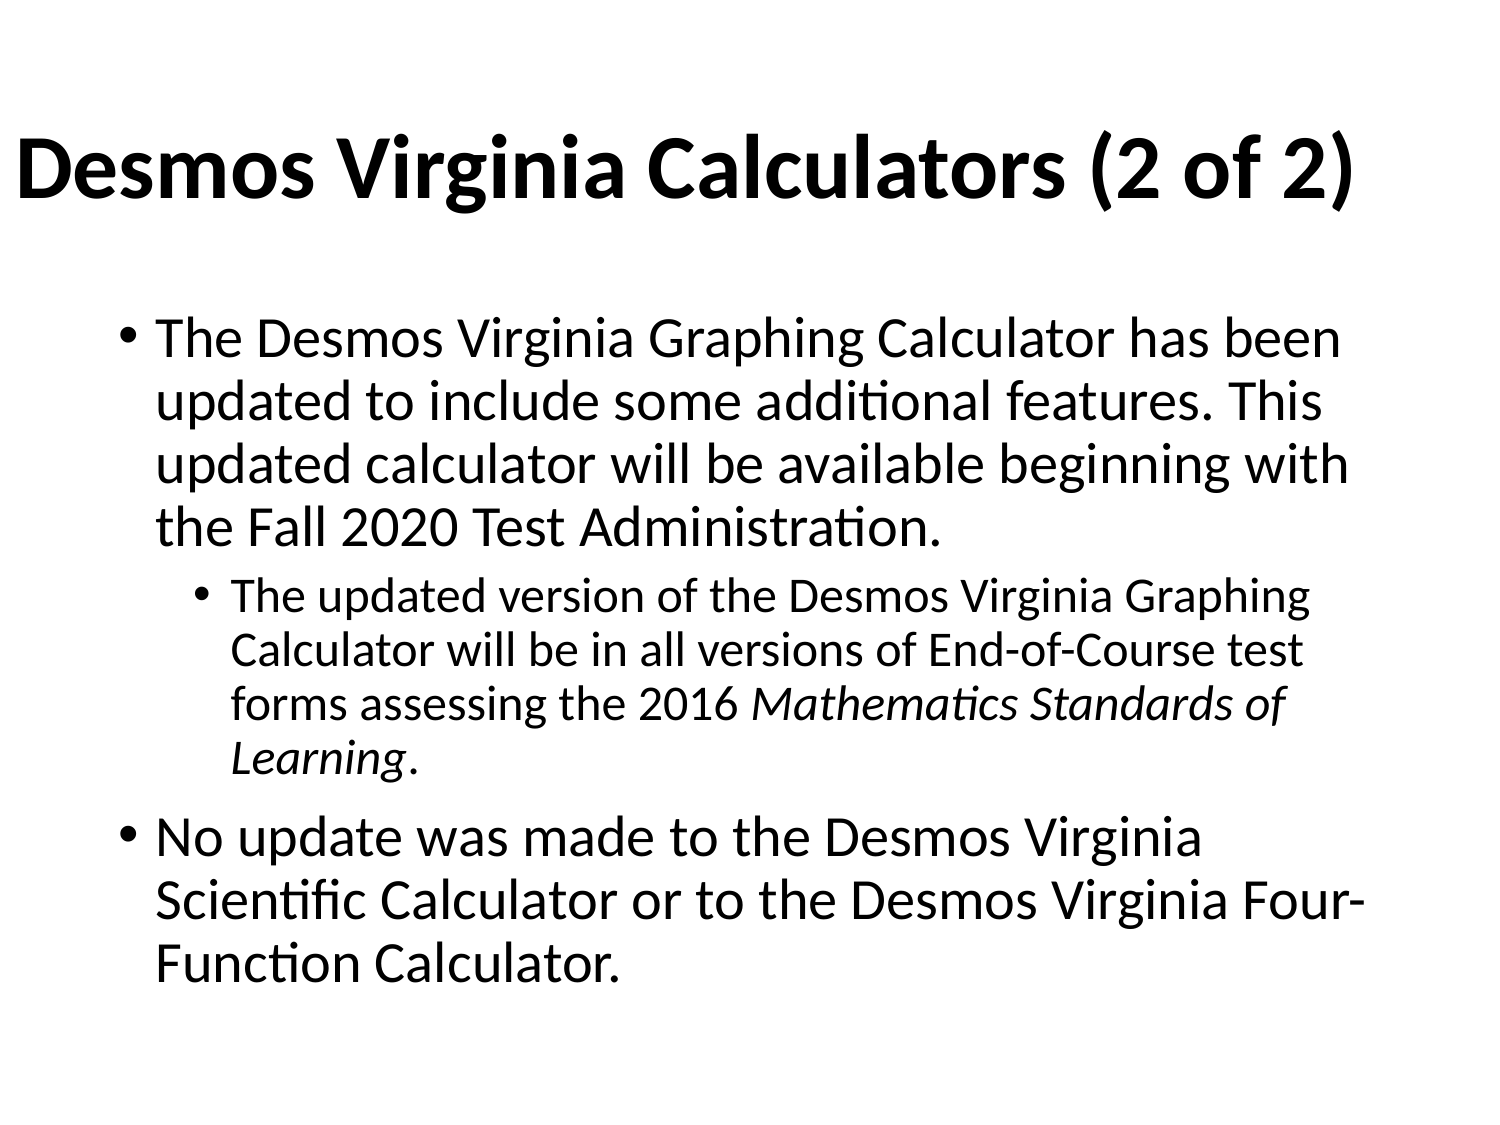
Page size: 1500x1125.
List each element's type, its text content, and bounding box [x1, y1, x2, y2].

list The Desmos Virginia Graphing Calculator has been updated to include some additional features. This updated calculator will be available beginning with the Fall 2020 Test Administration. The updated version of the Desmos Virginia Graphing Calculator will be in all versions of End-of-Course test forms assessing the 2016 Mathematics Standards of Learning. No update was made to the Desmos Virginia Scientific Calculator or to the Desmos Virginia Four- Function Calculator. [103, 299, 1397, 1014]
title Desmos Virginia Calculators (2 of 2) [0, 59, 1500, 278]
